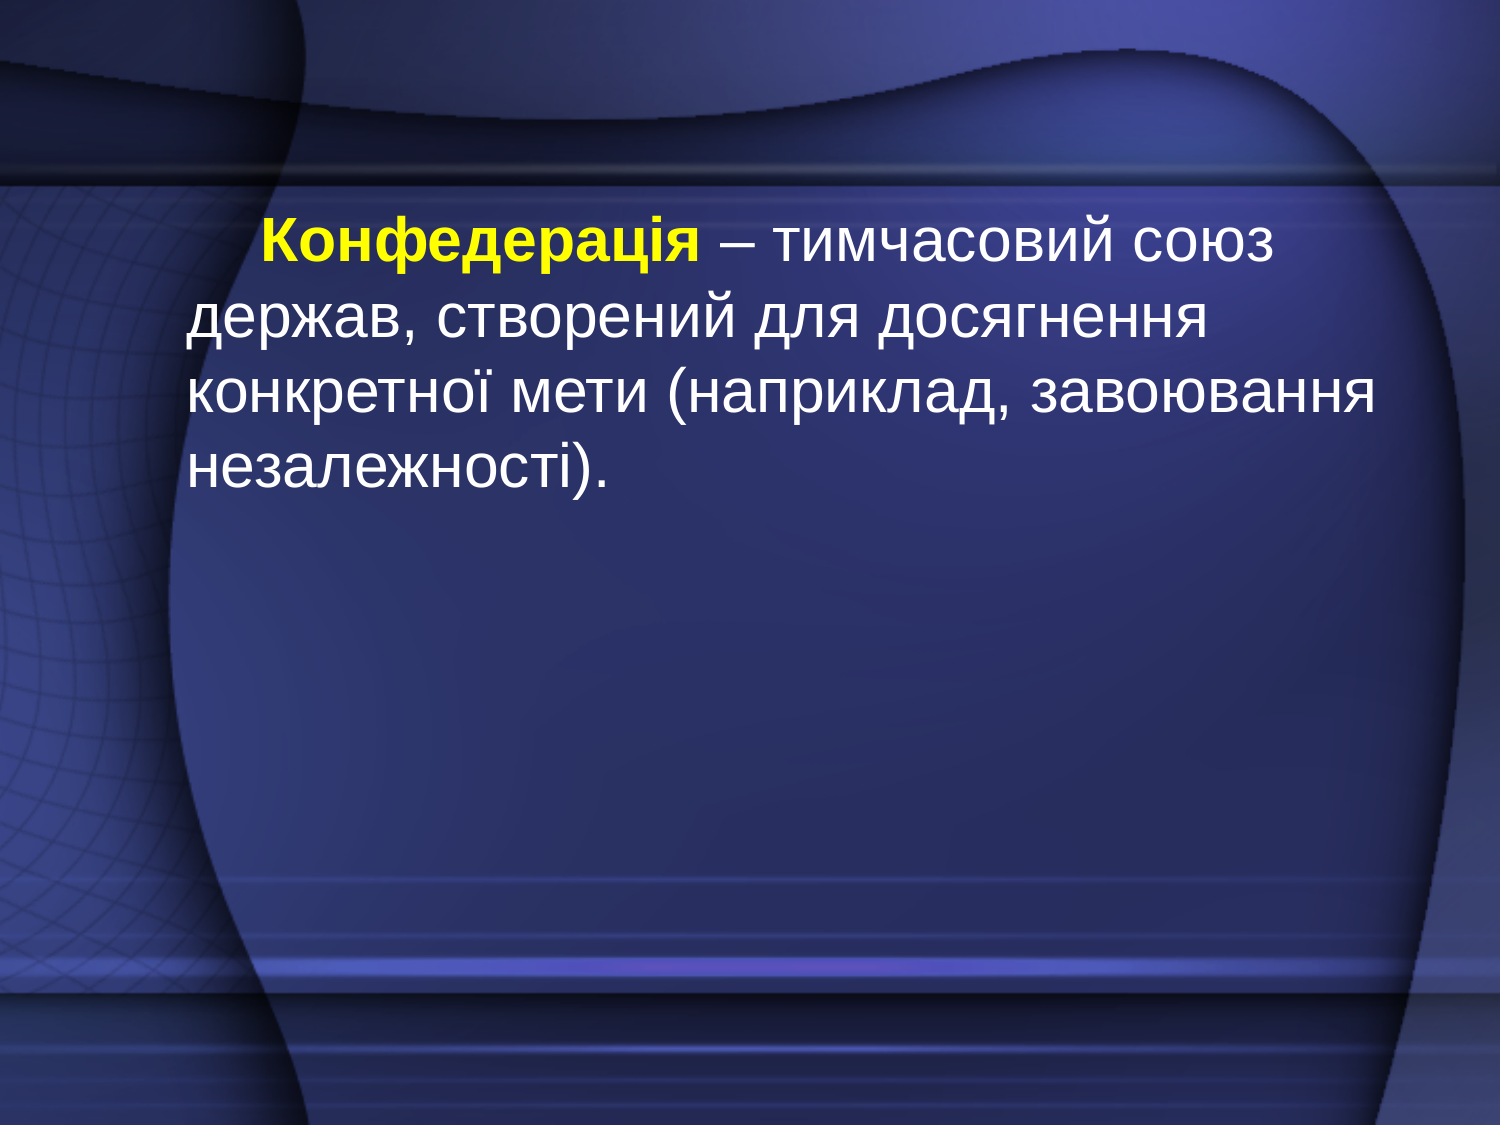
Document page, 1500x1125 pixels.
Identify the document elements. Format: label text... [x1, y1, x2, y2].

picture [0, 0, 1500, 1125]
list Конфедерація – тимчасовий союз держав, створений для досягнення конкретної мети (наприклад, завоювання незалежності). [170, 187, 1424, 1026]
